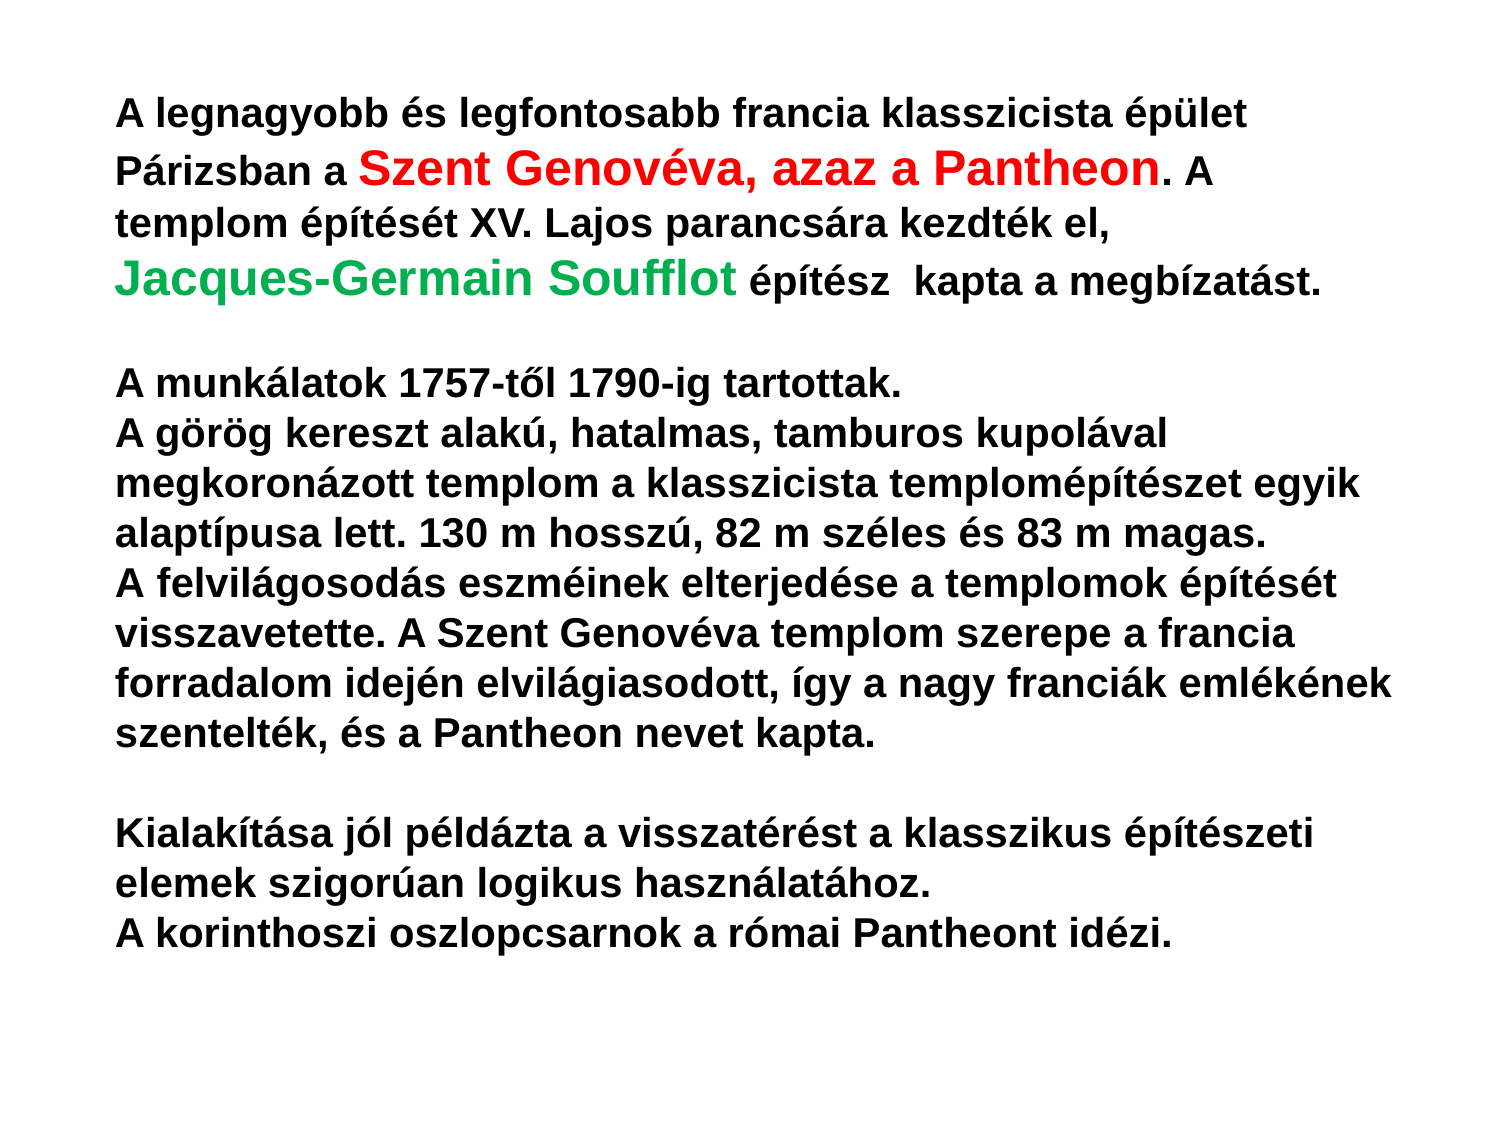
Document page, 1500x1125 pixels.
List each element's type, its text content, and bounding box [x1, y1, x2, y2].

text_box A legnagyobb és legfontosabb francia klasszicista épület Párizsban a Szent Genovéva, azaz a Pantheon. A templom építését XV. Lajos parancsára kezdték el, Jacques-Germain Soufflot építész kapta a megbízatást. A munkálatok 1757-től 1790-ig tartottak. A görög kereszt alakú, hatalmas, tamburos kupolával megkoronázott templom a klasszicista templomépítészet egyik alaptípusa lett. 130 m hosszú, 82 m széles és 83 m magas. A felvilágosodás eszméinek elterjedése a templomok építését visszavetette. A Szent Genovéva templom szerepe a francia forradalom idején elvilágiasodott, így a nagy franciák emlékének szentelték, és a Pantheon nevet kapta. Kialakítása jól példázta a visszatérést a klasszikus építészeti elemek szigorúan logikus használatához. A korinthoszi oszlopcsarnok a római Pantheont idézi. [100, 78, 1412, 964]
